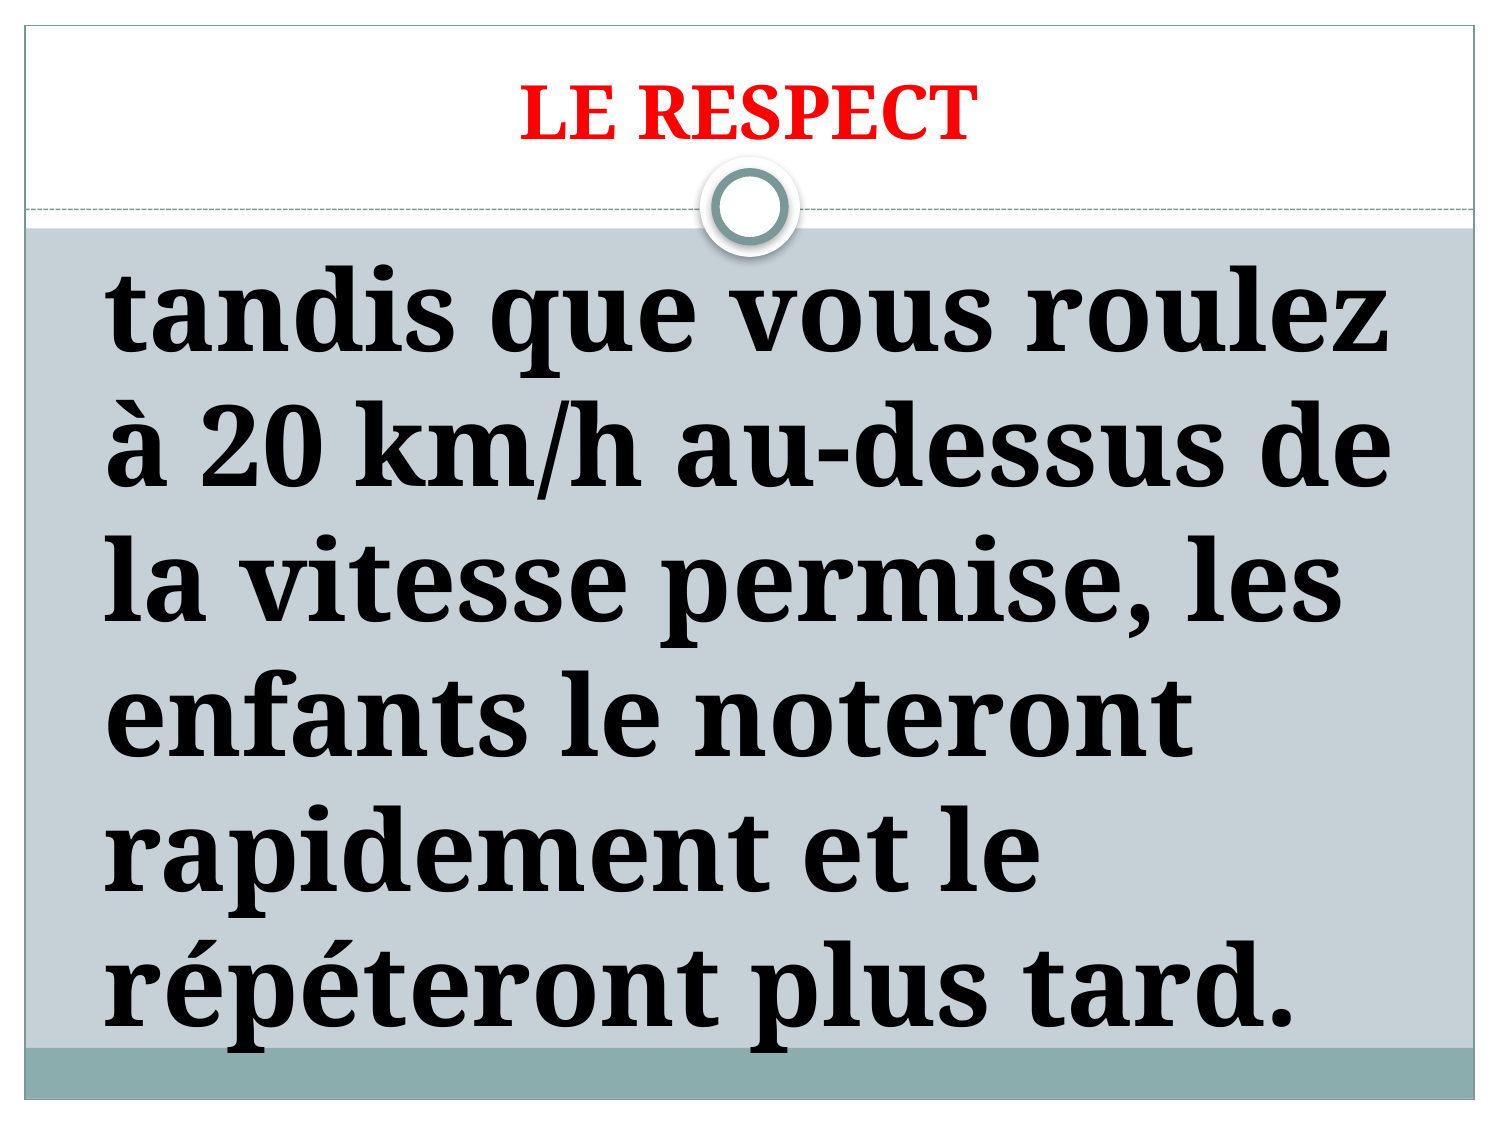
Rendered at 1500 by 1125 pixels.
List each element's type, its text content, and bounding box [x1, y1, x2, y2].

title LE RESPECT [49, 37, 1450, 162]
list tandis que vous roulez à 20 km/h au-dessus de la vitesse permise, les enfants le noteront rapidement et le répéteront plus tard. [88, 231, 1436, 1083]
